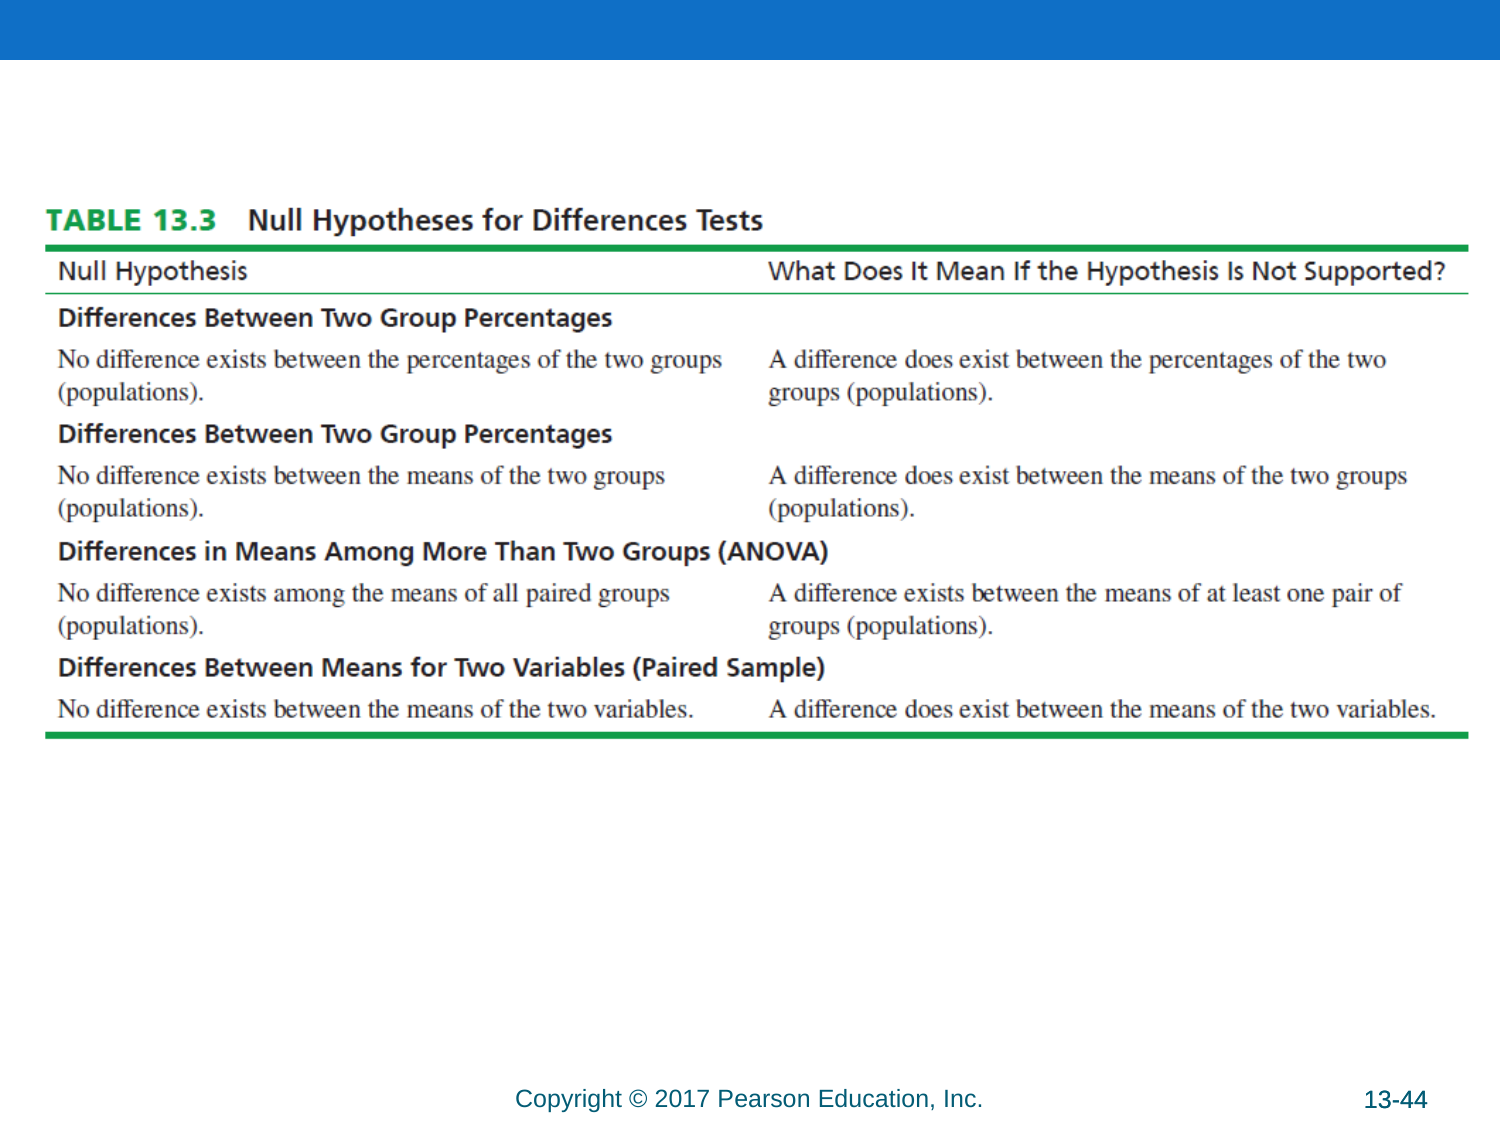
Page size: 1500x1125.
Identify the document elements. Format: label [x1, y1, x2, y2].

picture [20, 184, 1500, 766]
picture [641, 1100, 647, 1107]
